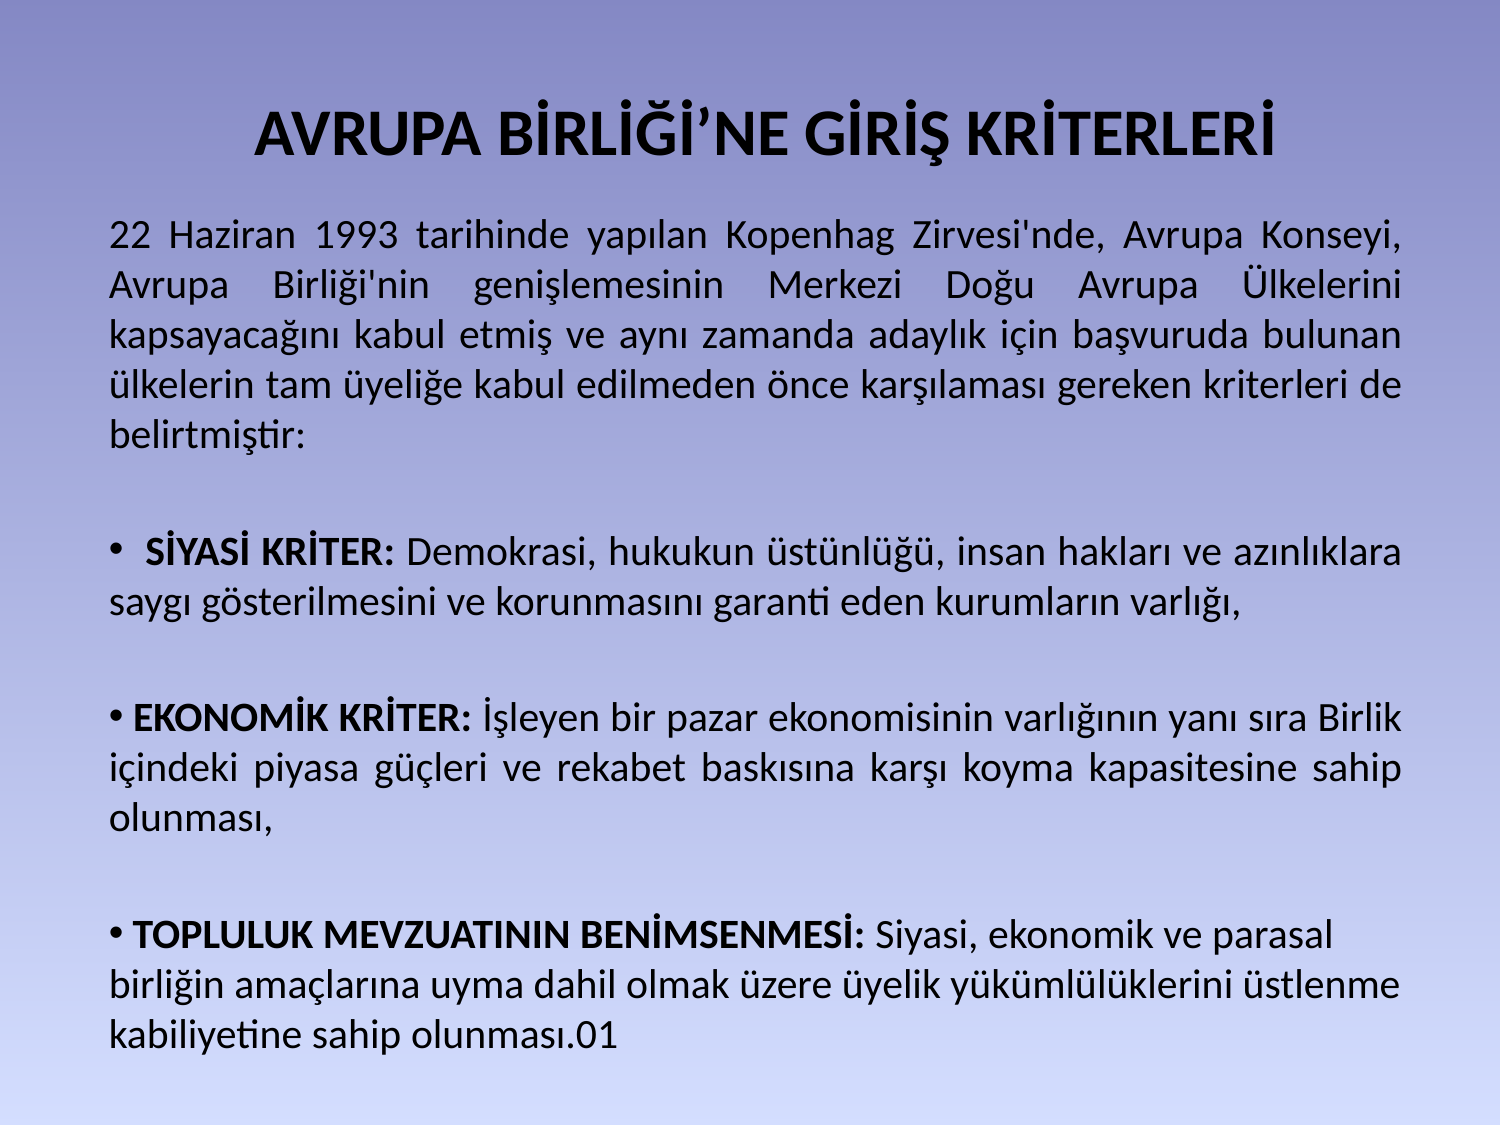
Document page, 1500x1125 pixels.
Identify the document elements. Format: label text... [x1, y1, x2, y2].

title AVRUPA BİRLİĞİ’NE GİRİŞ KRİTERLERİ [128, 35, 1404, 199]
subtitle 22 Haziran 1993 tarihinde yapılan Kopenhag Zirvesi'nde, Avrupa Konseyi, Avrupa Birliği'nin genişlemesinin Merkezi Doğu Avrupa Ülkelerini kapsayacağını kabul etmiş ve aynı zamanda adaylık için başvuruda bulunan ülkelerin tam üyeliğe kabul edilmeden önce karşılaması gereken kriterleri de belirtmiştir: SİYASİ KRİTER: Demokrasi, hukukun üstünlüğü, insan hakları ve azınlıklara saygı gösterilmesini ve korunmasını garanti eden kurumların varlığı, EKONOMİK KRİTER: İşleyen bir pazar ekonomisinin varlığının yanı sıra Birlik içindeki piyasa güçleri ve rekabet baskısına karşı koyma kapasitesine sahip olunması, TOPLULUK MEVZUATININ BENİMSENMESİ: Siyasi, ekonomik ve parasal birliğin amaçlarına uyma dahil olmak üzere üyelik yükümlülüklerini üstlenme kabiliyetine sahip olunması.01 [93, 199, 1418, 973]
